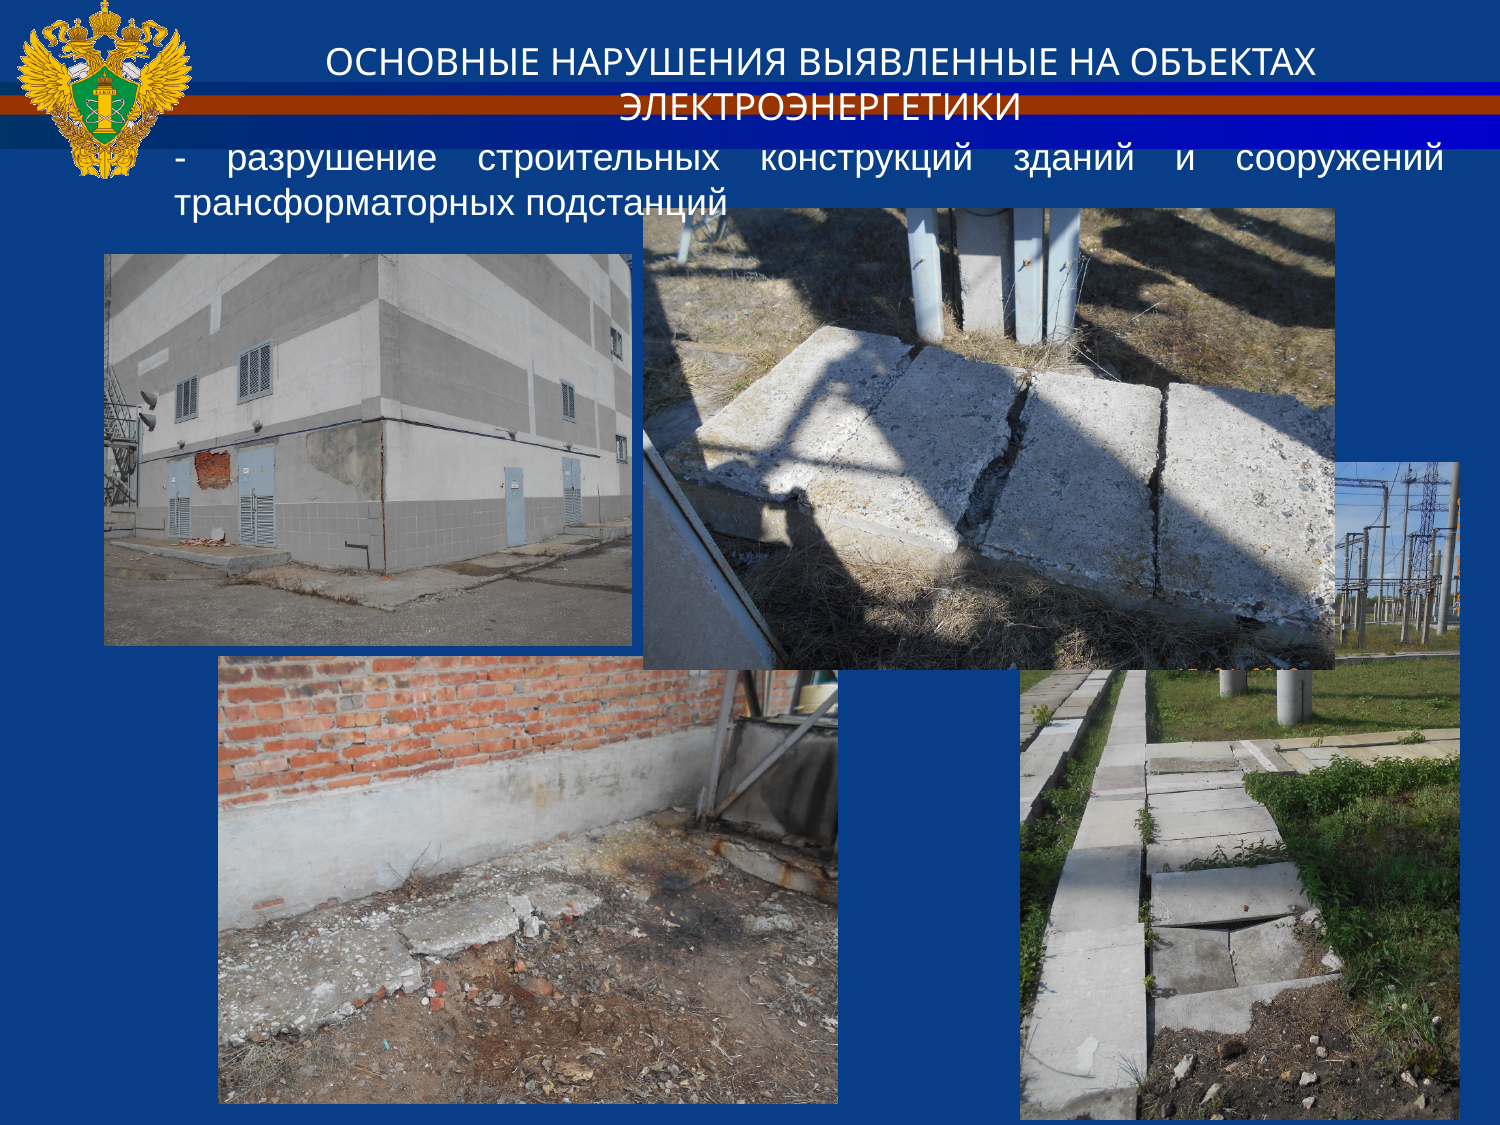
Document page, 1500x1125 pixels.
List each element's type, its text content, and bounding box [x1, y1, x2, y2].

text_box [0, 0, 1500, 179]
picture [104, 254, 633, 646]
text_box - разрушение строительных конструкций зданий и сооружений трансформаторных подстанций [159, 188, 1460, 230]
picture [218, 207, 1461, 1120]
